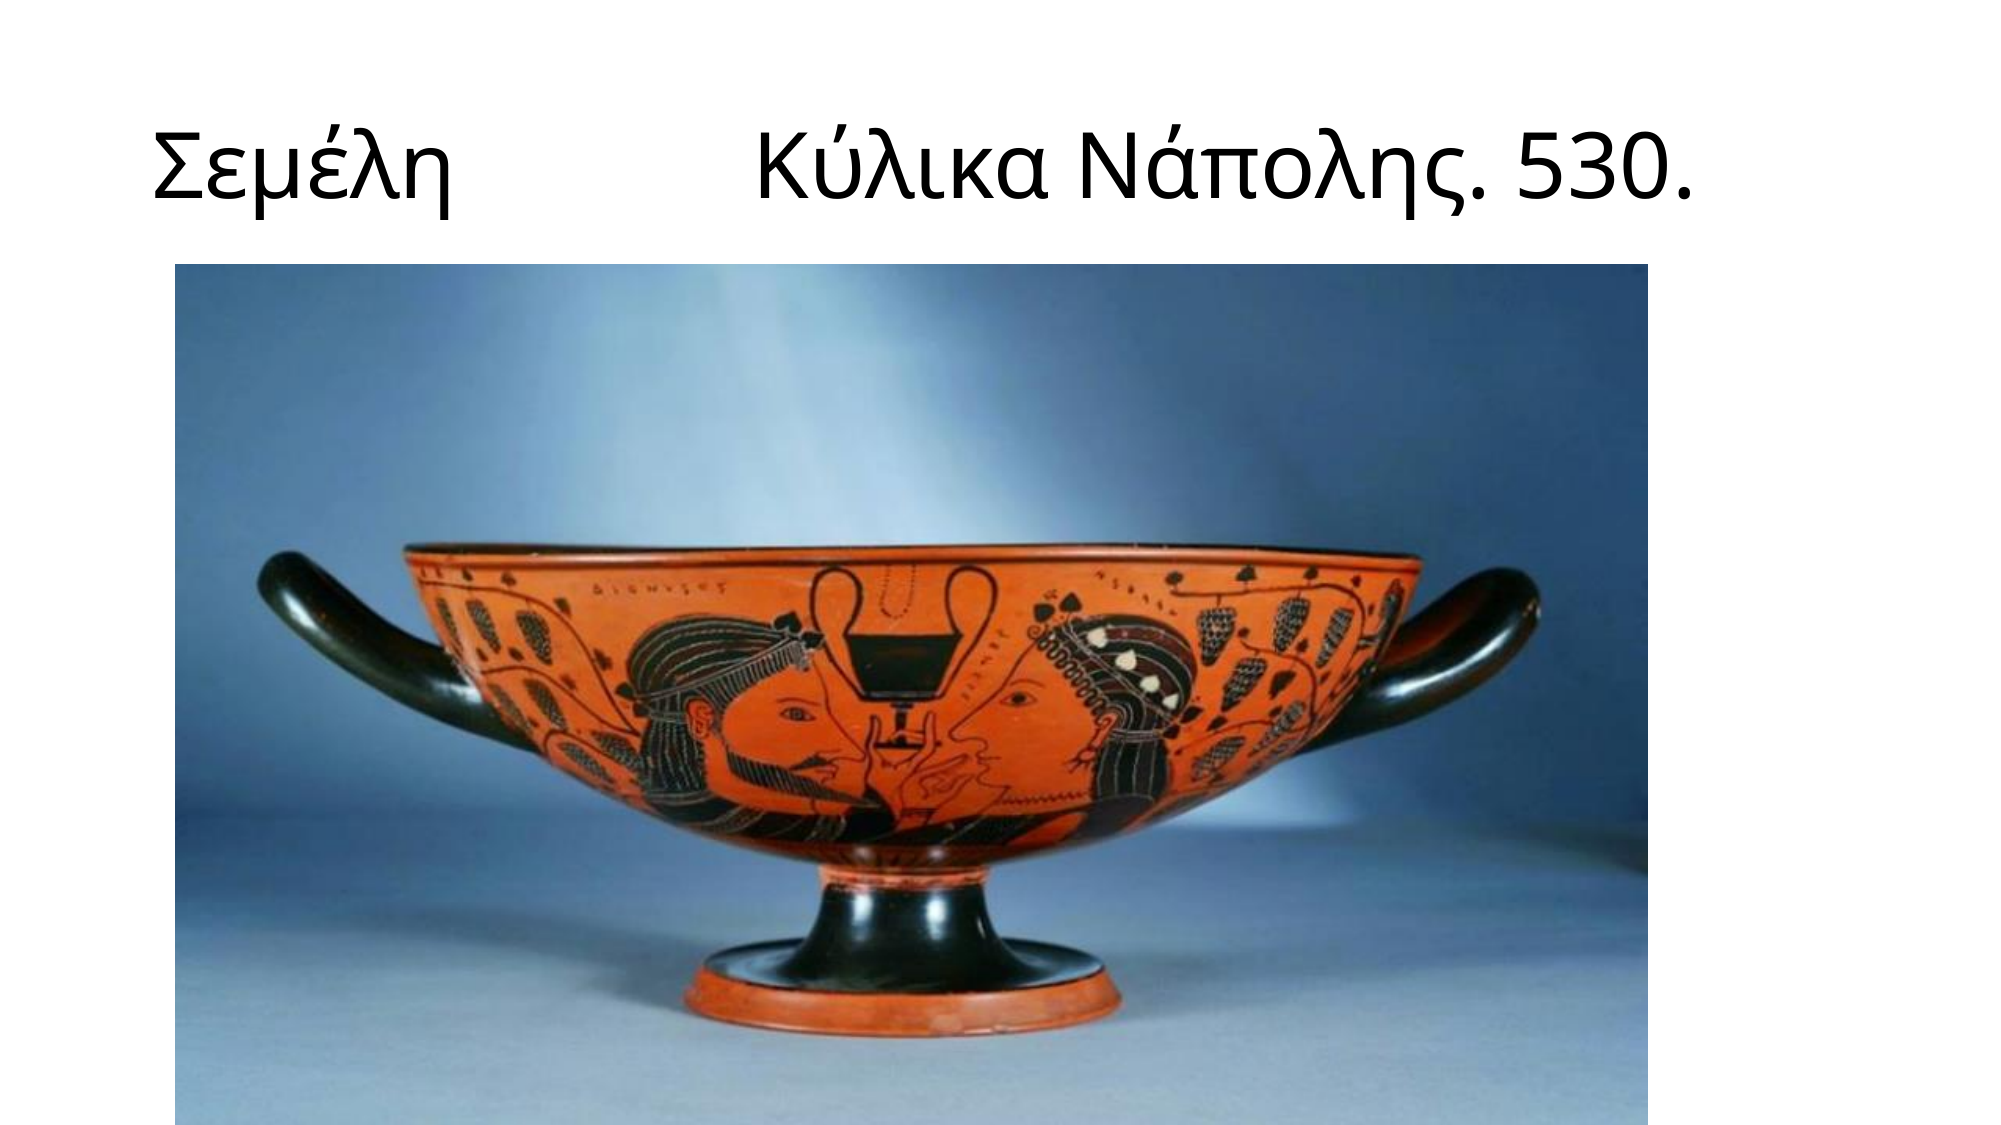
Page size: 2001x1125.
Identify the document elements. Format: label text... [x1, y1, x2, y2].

title Σεμέλη Κύλικα Νάπολης. 530. [137, 59, 1863, 278]
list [175, 264, 1648, 1125]
